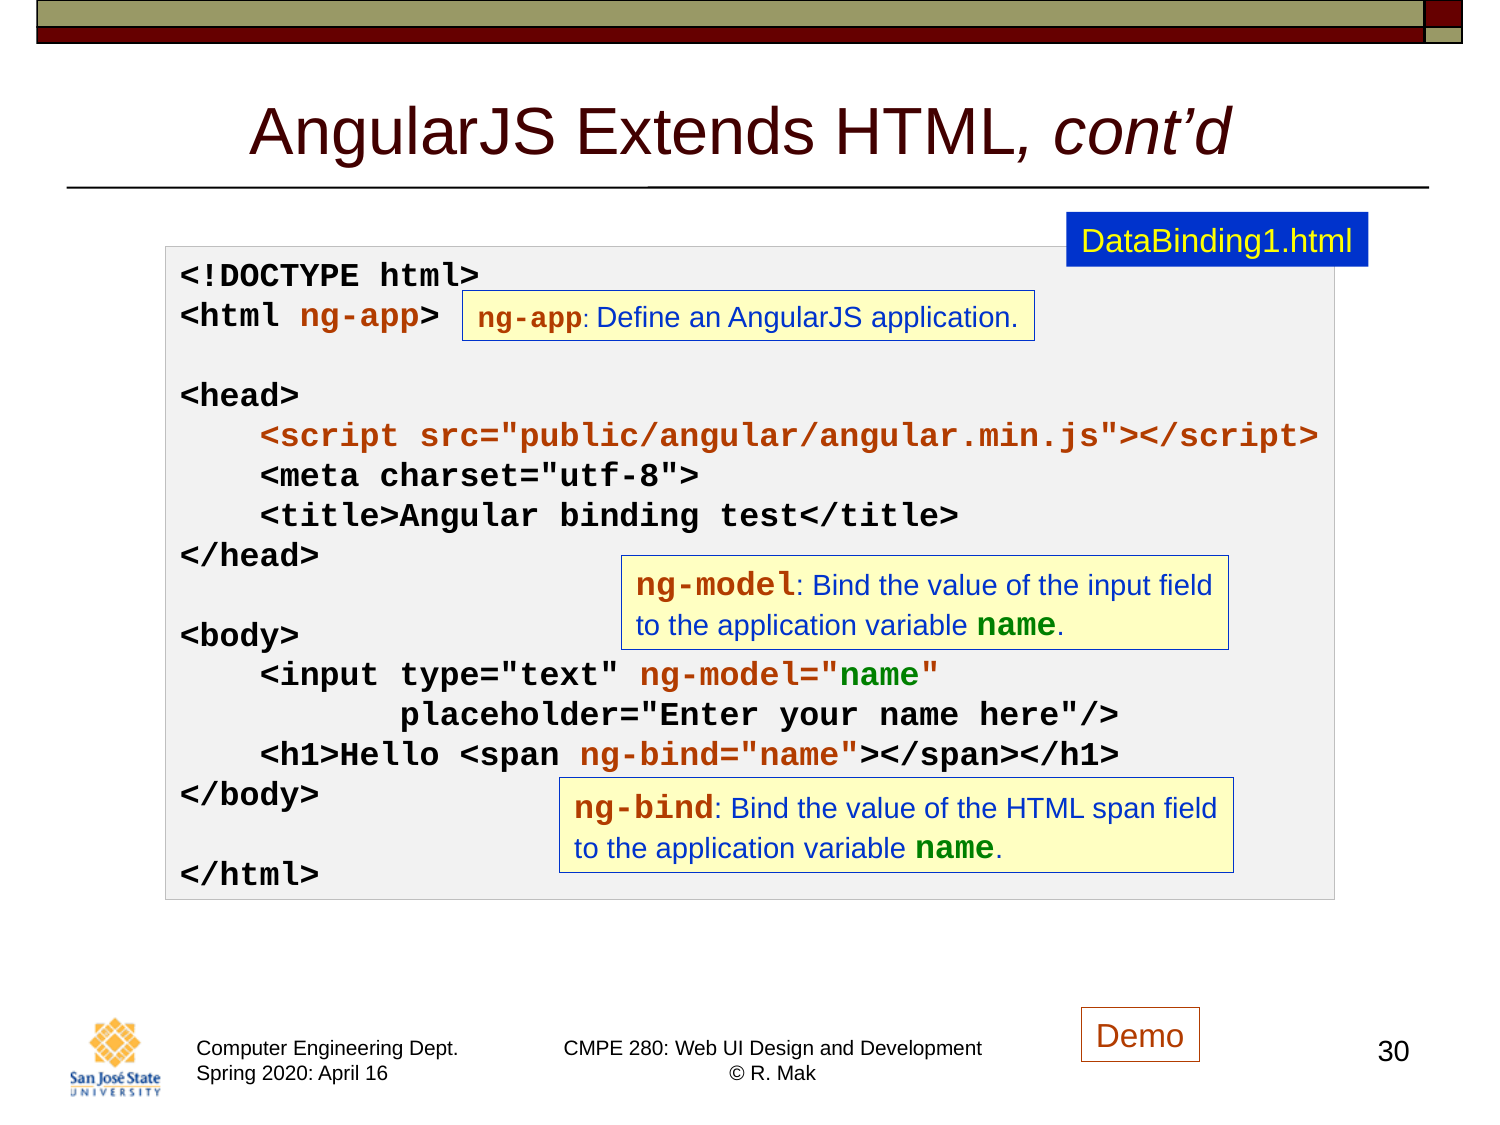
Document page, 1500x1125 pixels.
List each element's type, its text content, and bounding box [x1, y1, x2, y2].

text_box DataBinding1.html [1066, 211, 1369, 267]
slide_number 30 [1335, 1025, 1425, 1100]
title AngularJS Extends HTML, cont’d [75, 67, 1425, 175]
text_box <!DOCTYPE html> <html ng-app> <head> <script src="public/angular/angular.min.js"></script> <meta charset="utf-8"> <title>Angular binding test</title> </head> <body> <input type="text" ng-model="name" placeholder="Enter your name here"/> <h1>Hello <span ng-bind="name"></span></h1> </body> </html> [165, 246, 1335, 900]
picture [60, 1012, 166, 1112]
text_box ng-app: Define an AngularJS application. [462, 290, 1035, 341]
text_box ng-model: Bind the value of the input field to the application variable name. [621, 555, 1229, 650]
text_box Demo [1081, 1007, 1200, 1062]
text_box ng-bind: Bind the value of the HTML span field to the application variable name. [559, 777, 1234, 873]
